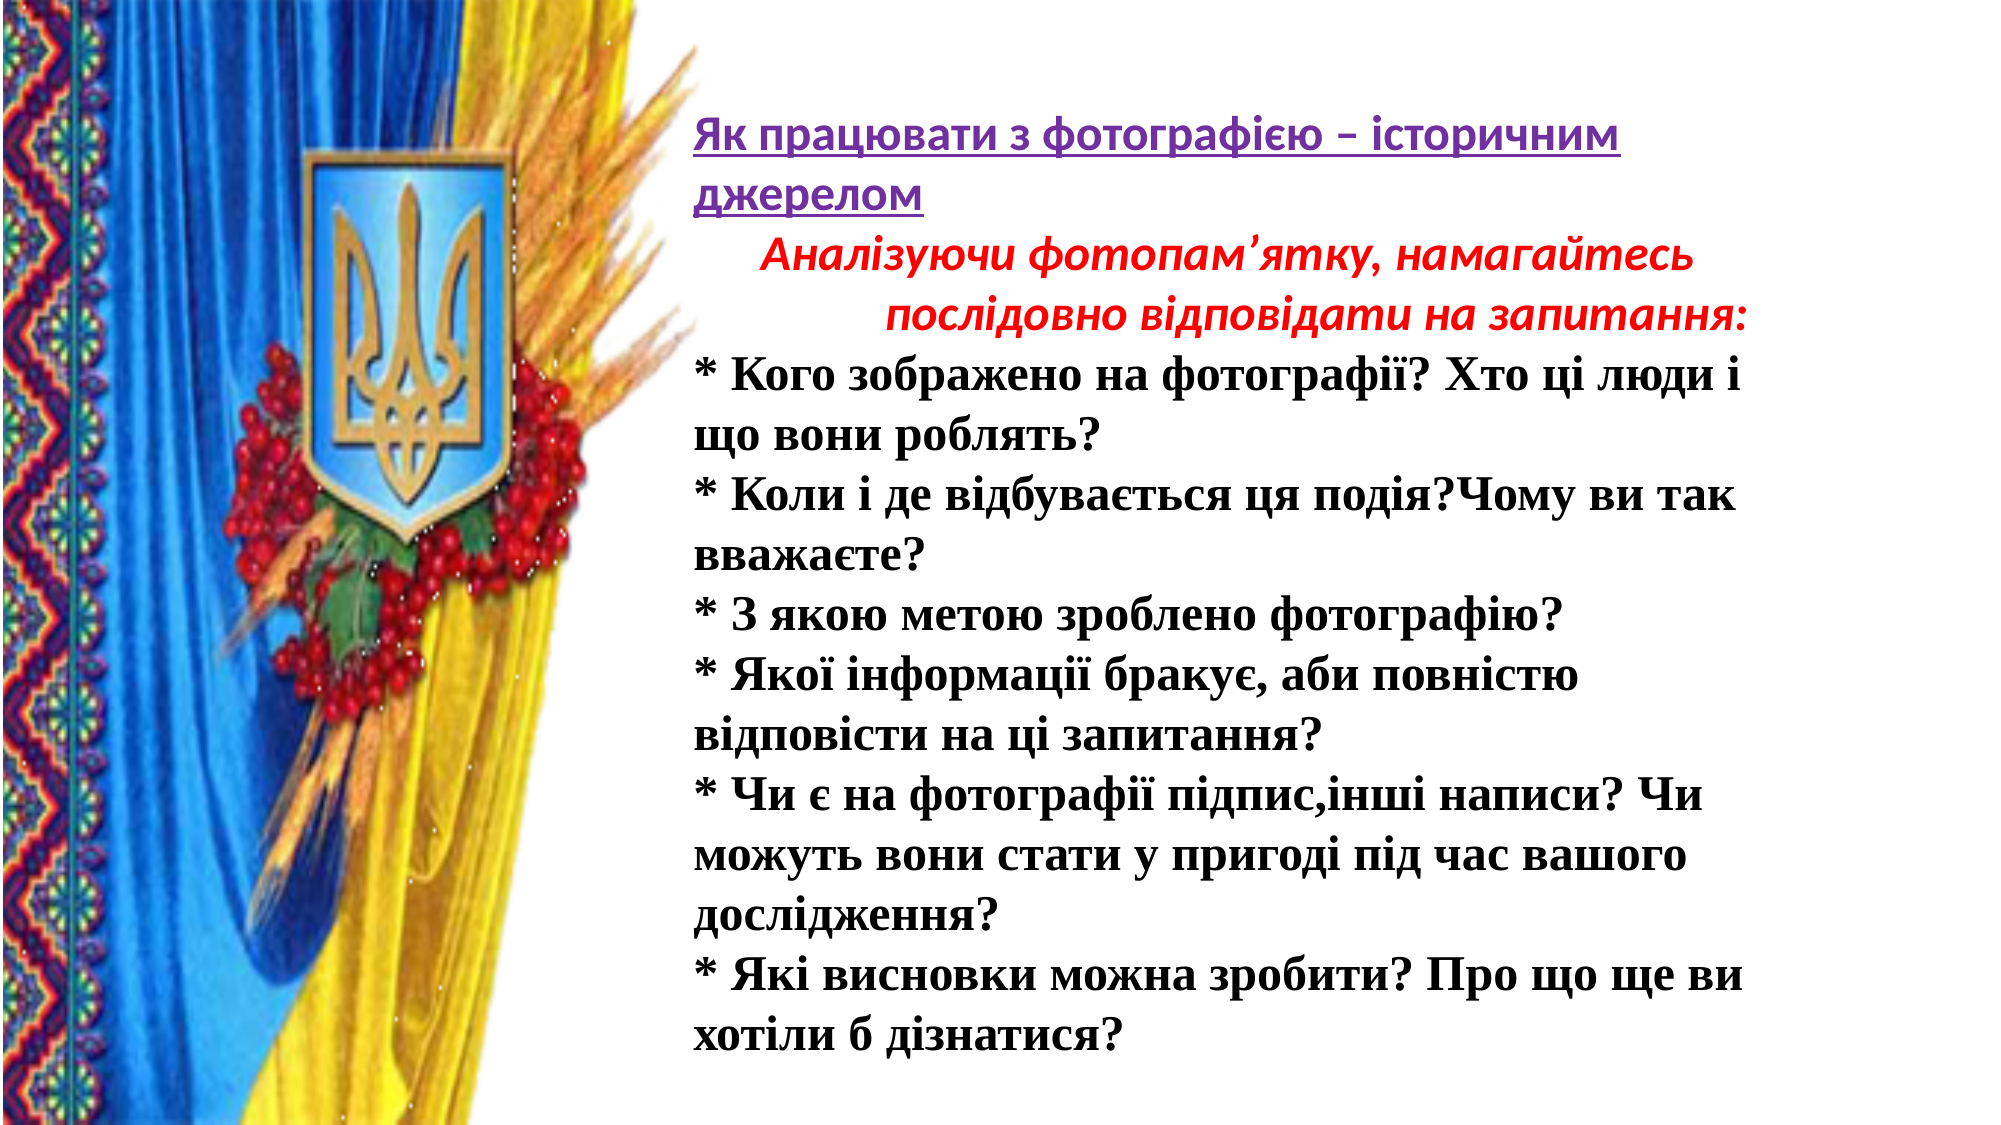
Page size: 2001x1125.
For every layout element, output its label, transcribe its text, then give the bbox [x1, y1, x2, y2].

picture [3, 0, 741, 1125]
text_box Як працювати з фотографією – історичним джерелом Аналізуючи фотопам’ятку, намагайтесь послідовно відповідати на запитання: * Кого зображено на фотографії? Хто ці люди і що вони роблять? * Коли і де відбувається ця подія?Чому ви так вважаєте? * З якою метою зроблено фотографію? * Якої інформації бракує, аби повністю відповісти на ці запитання? * Чи є на фотографії підпис,інші написи? Чи можуть вони стати у пригоді під час вашого дослідження? * Які висновки можна зробити? Про що ще ви хотіли б дізнатися? [741, 93, 1767, 1068]
